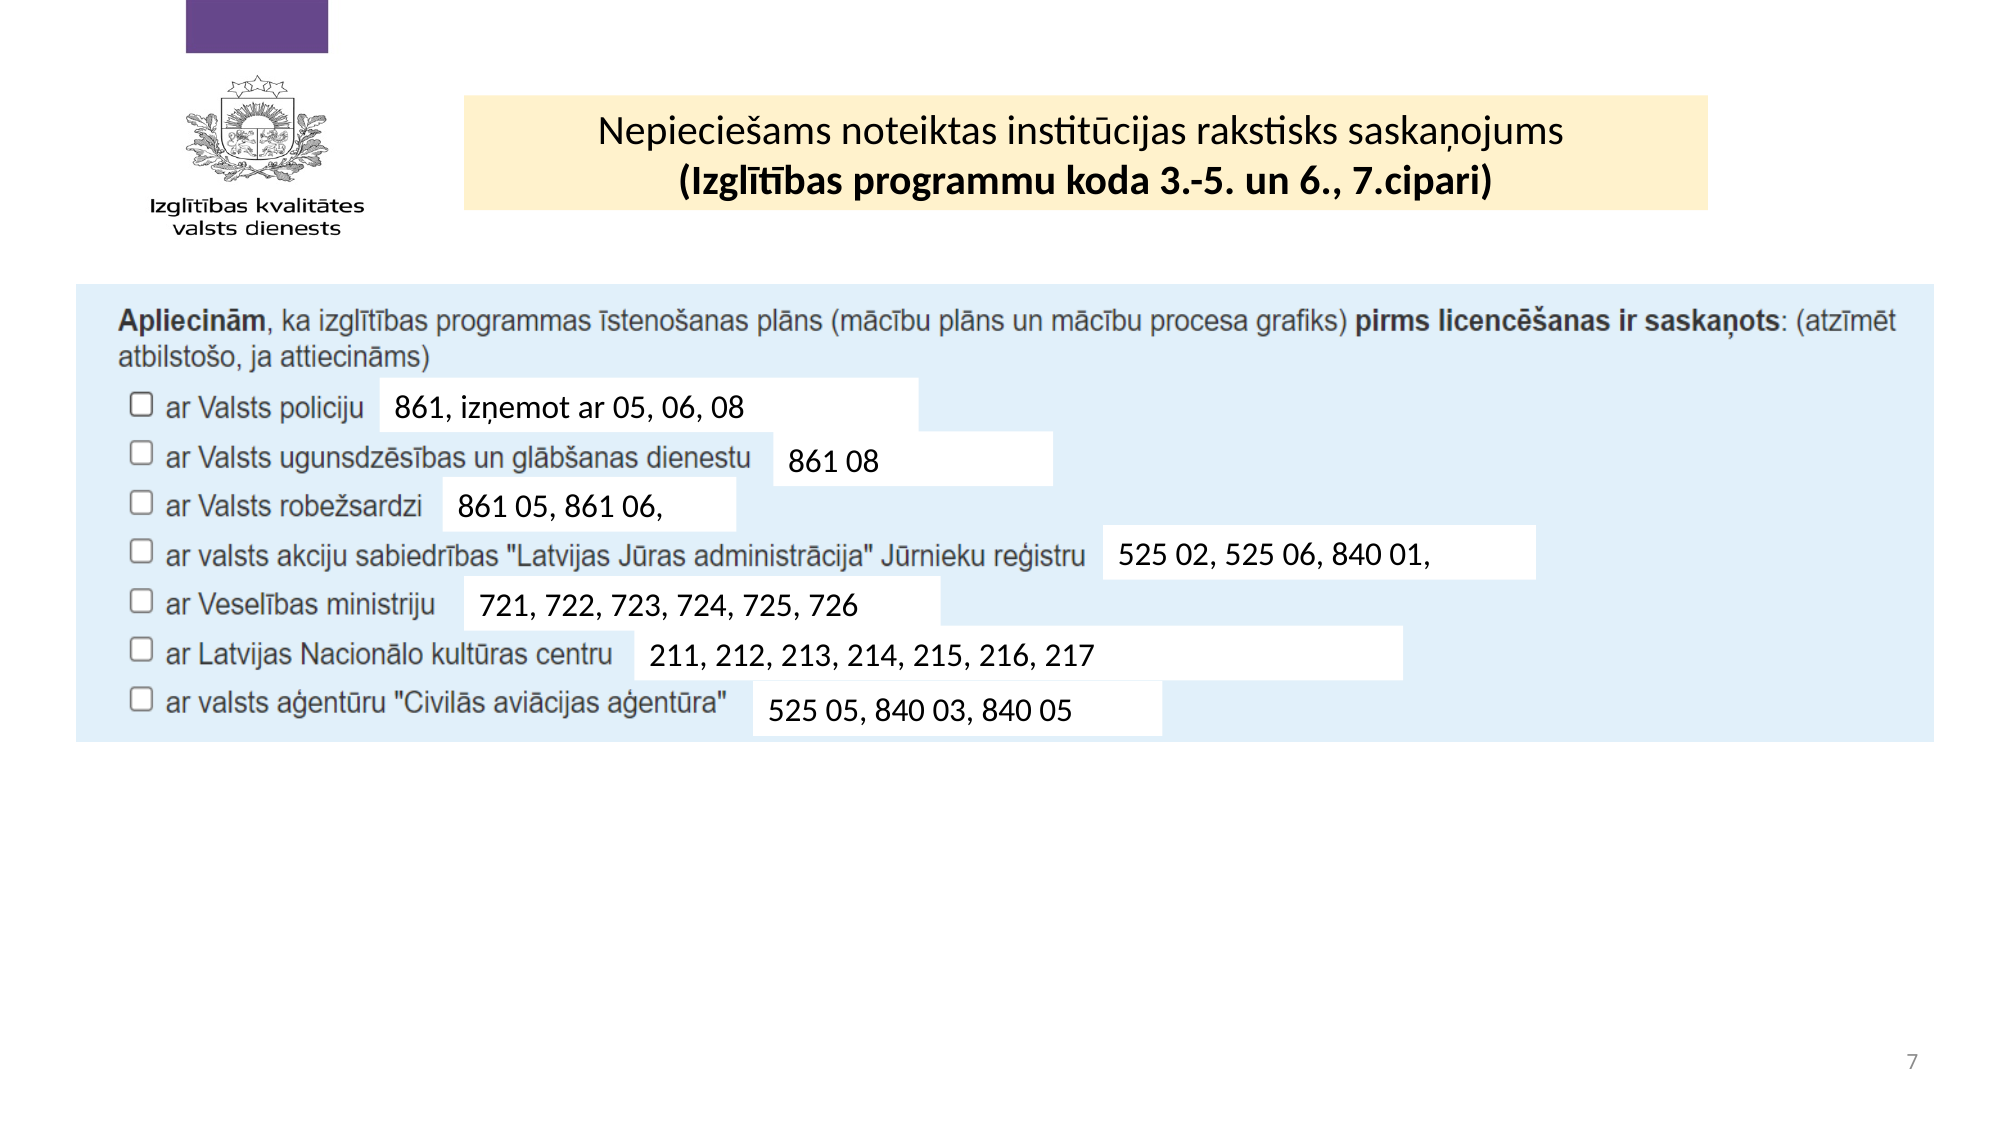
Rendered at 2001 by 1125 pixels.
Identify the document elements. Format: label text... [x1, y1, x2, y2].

picture [64, 0, 1934, 742]
text_box Nepieciešams noteiktas institūcijas rakstisks saskaņojums (Izglītības programmu koda 3.-5. un 6., 7.cipari) [464, 95, 1708, 211]
slide_number 7 [1866, 1037, 1934, 1088]
